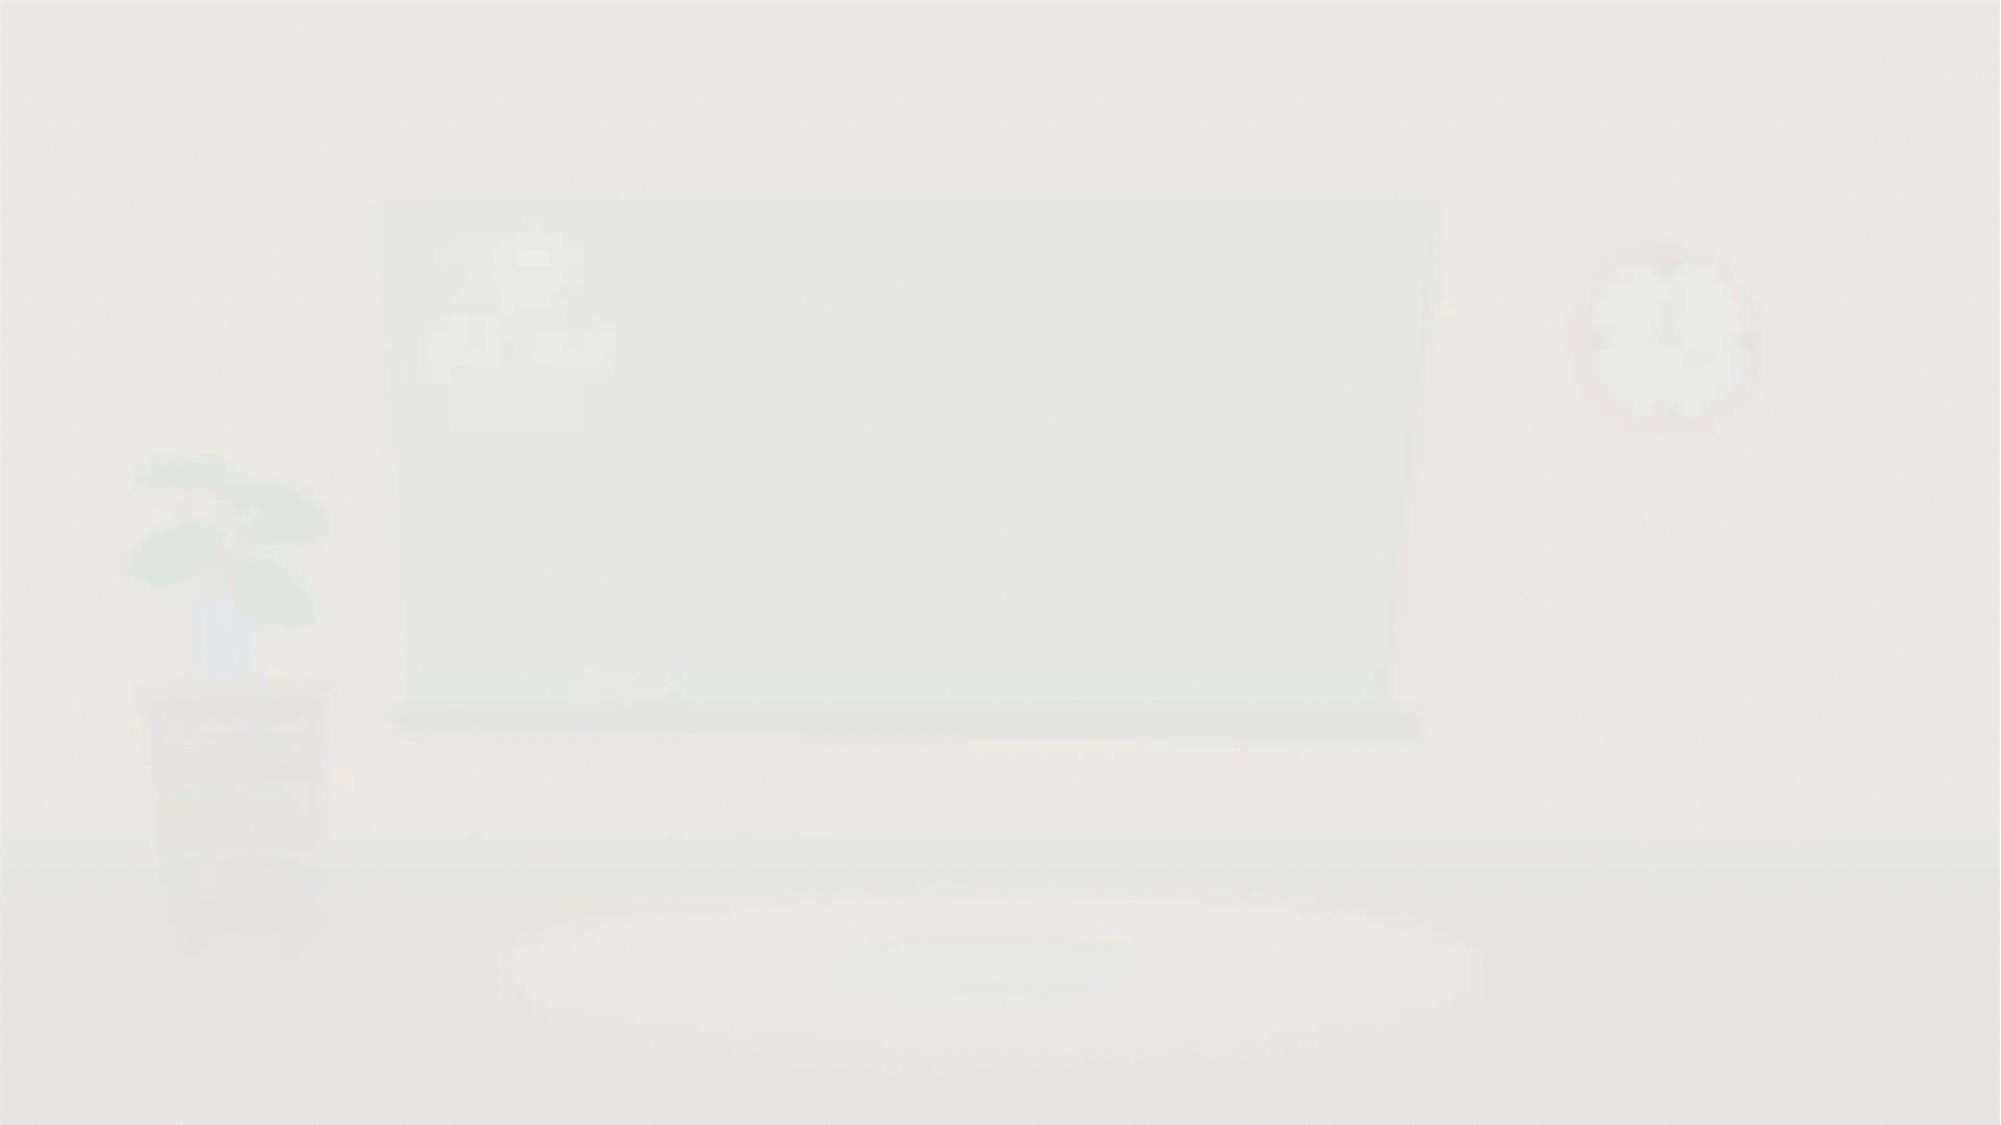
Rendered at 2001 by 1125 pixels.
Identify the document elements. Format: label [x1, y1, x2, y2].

text_box [0, 0, 2000, 1125]
